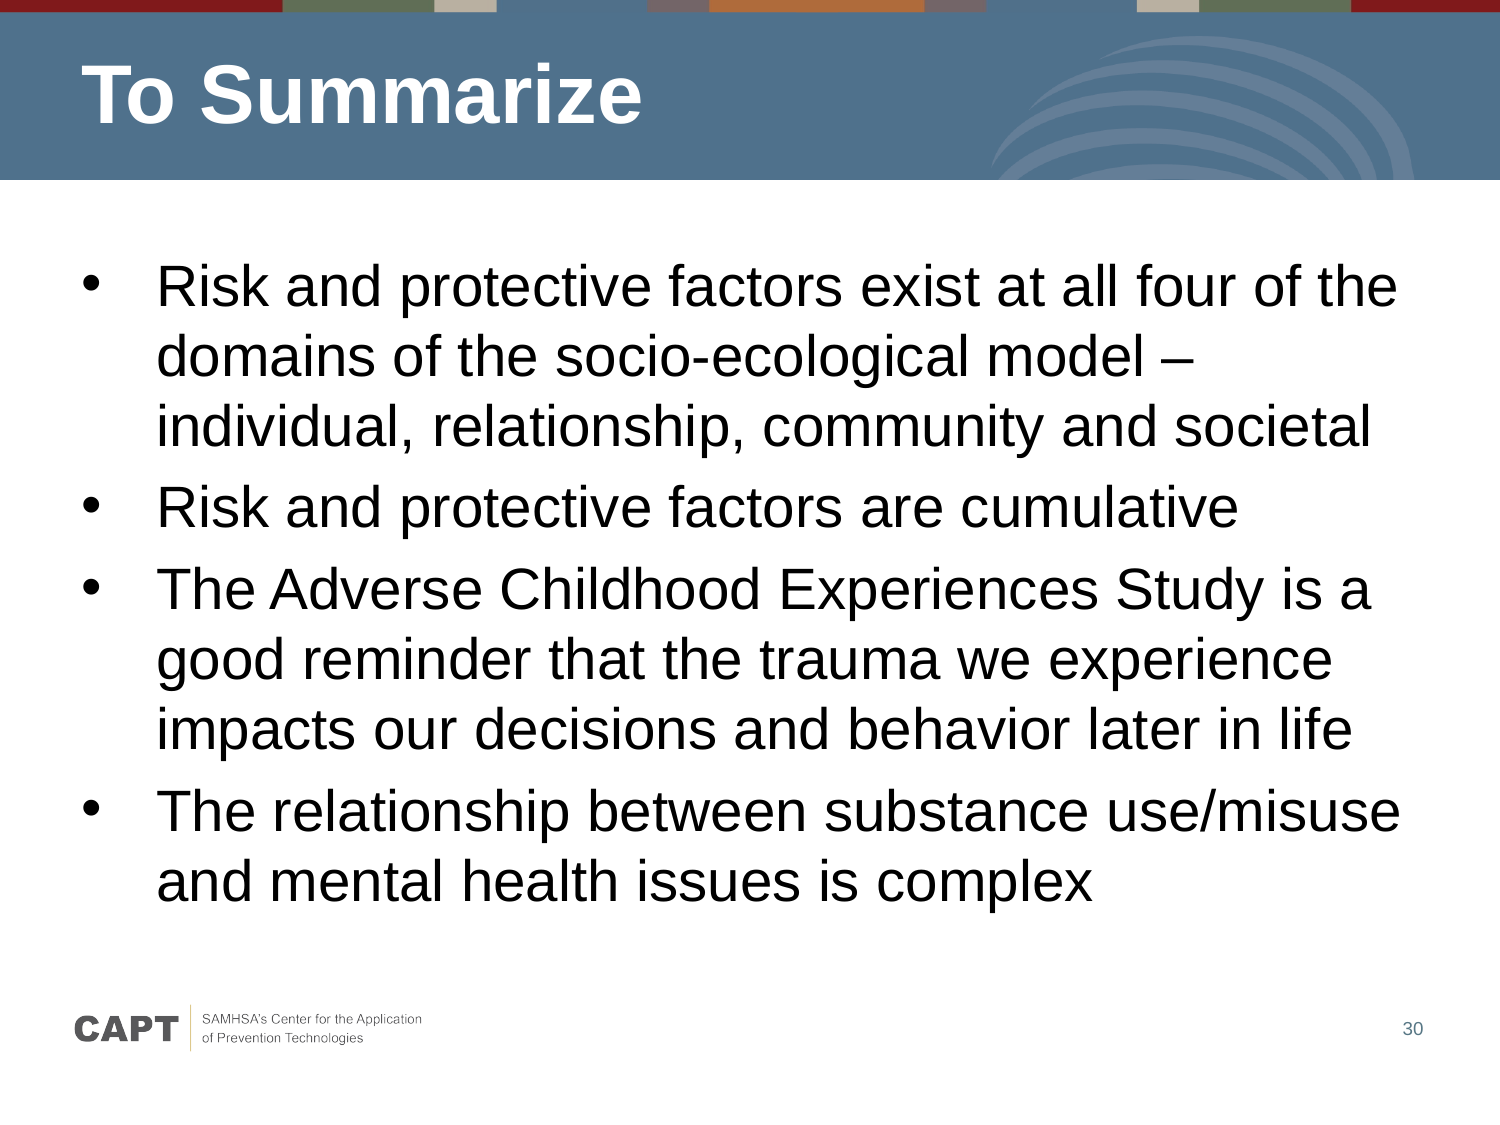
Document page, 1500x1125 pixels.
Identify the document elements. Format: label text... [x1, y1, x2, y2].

subtitle Risk and protective factors exist at all four of the domains of the socio-ecological model – individual, relationship, community and societal Risk and protective factors are cumulative The Adverse Childhood Experiences Study is a good reminder that the trauma we experience impacts our decisions and behavior later in life The relationship between substance use/misuse and mental health issues is complex [66, 240, 1453, 957]
picture [0, 0, 1500, 1063]
title To Summarize [66, 0, 1453, 182]
